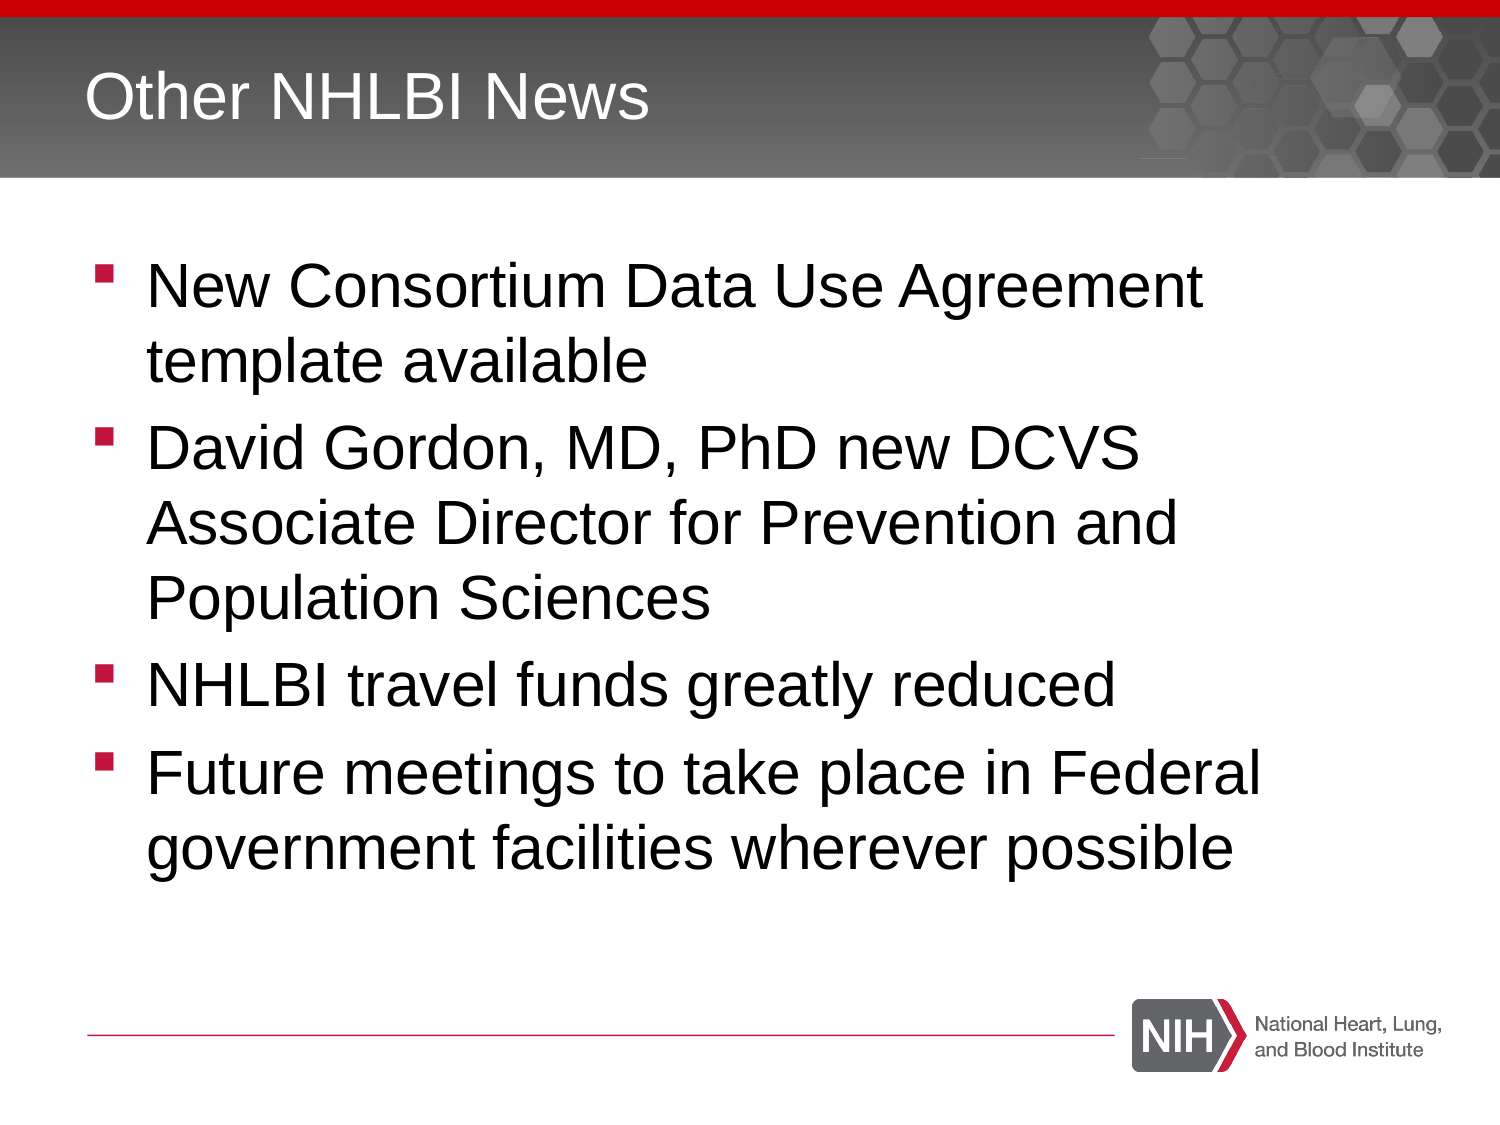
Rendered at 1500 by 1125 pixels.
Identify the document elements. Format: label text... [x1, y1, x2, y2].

picture [0, 18, 1500, 178]
picture [1132, 999, 1441, 1072]
list New Consortium Data Use Agreement template available David Gordon, MD, PhD new DCVS Associate Director for Prevention and Population Sciences NHLBI travel funds greatly reduced Future meetings to take place in Federal government facilities wherever possible [75, 237, 1425, 980]
title Other NHLBI News [68, 23, 1431, 163]
